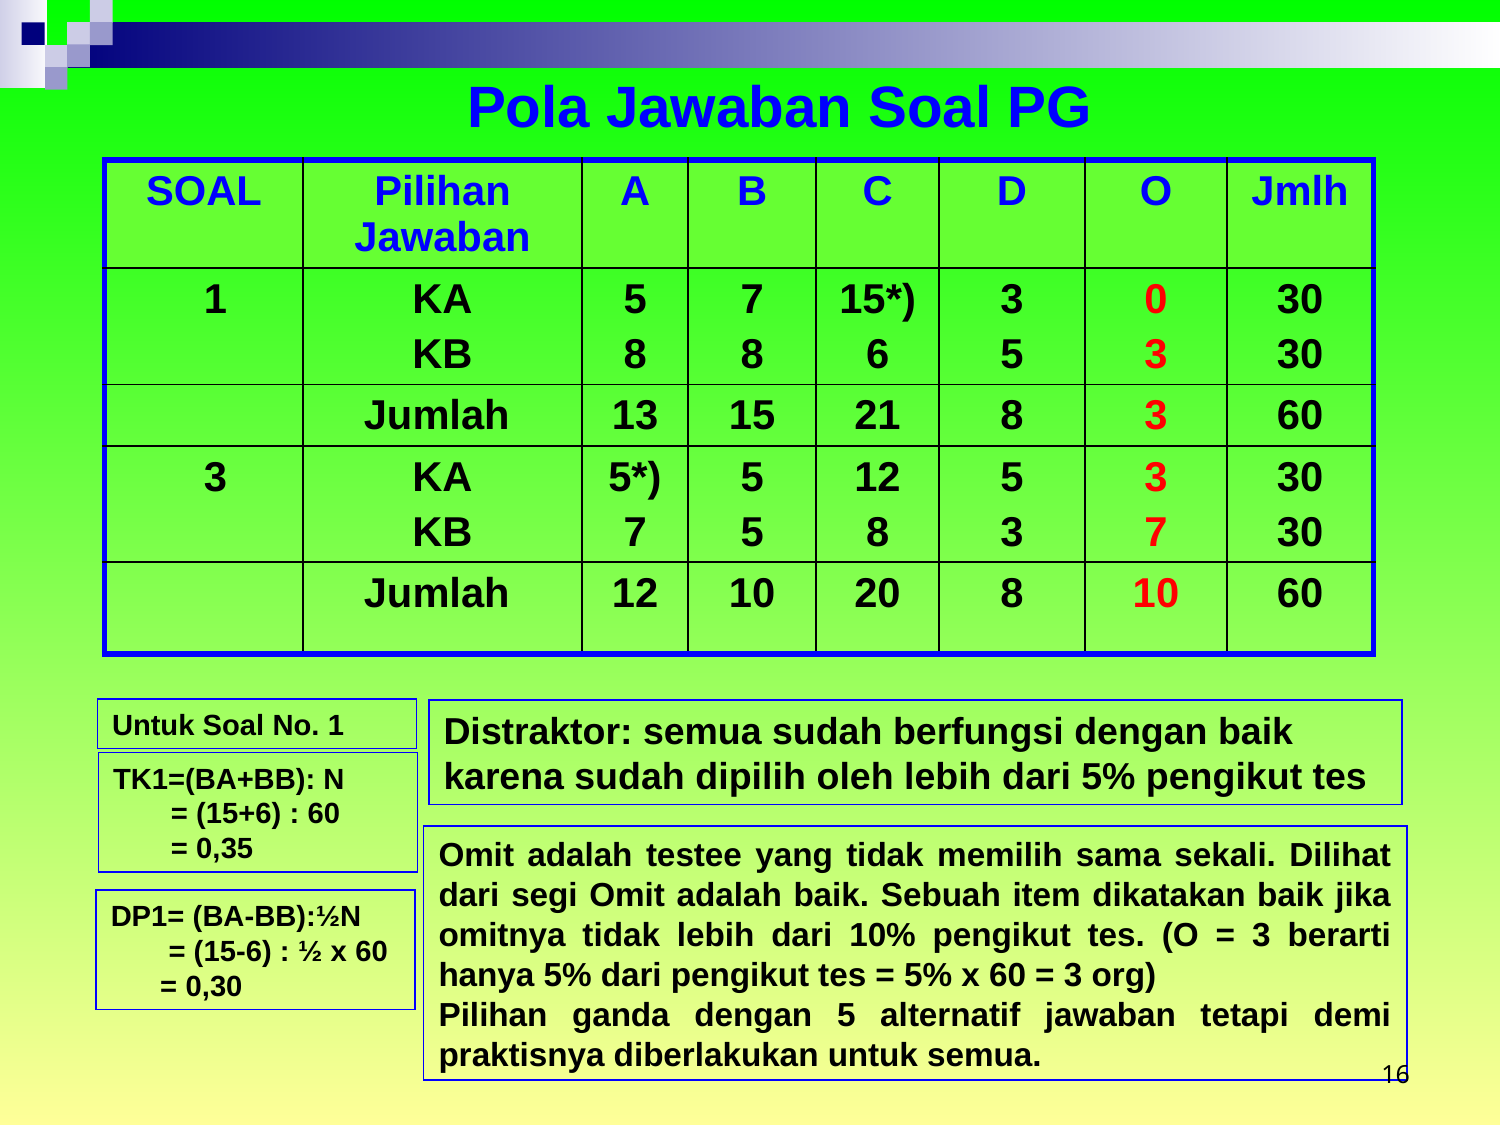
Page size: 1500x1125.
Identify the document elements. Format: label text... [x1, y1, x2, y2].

table_cell 30 30 [1228, 447, 1371, 561]
table_header SOAL [107, 163, 302, 267]
table_cell 3 [107, 447, 302, 561]
table_cell Jumlah [304, 385, 581, 445]
table_cell 30 30 [1228, 269, 1371, 384]
text_box TK1=(BA+BB): N = (15+6) : 60 = 0,35 [98, 752, 418, 873]
table_cell 3 7 [1086, 447, 1226, 561]
slide_number 16 [1074, 1024, 1426, 1101]
table_header D [940, 163, 1084, 267]
table_header O [1086, 163, 1226, 267]
table_cell KA KB [304, 269, 581, 384]
table_cell 10 [689, 563, 815, 651]
table_cell 7 8 [689, 269, 815, 384]
text_box Distraktor: semua sudah berfungsi dengan baik karena sudah dipilih oleh lebih dari 5% pengikut tes [428, 699, 1403, 805]
table_cell 13 [583, 385, 687, 445]
table_cell [107, 563, 302, 651]
table_cell 5*) 7 [583, 447, 687, 561]
table_header A [583, 163, 687, 267]
table_header C [817, 163, 938, 267]
table_cell 12 [583, 563, 687, 651]
table_cell 3 5 [940, 269, 1084, 384]
table_cell 0 3 [1086, 269, 1226, 384]
table_cell 8 [940, 385, 1084, 445]
table_cell 20 [817, 563, 938, 651]
table_header Jmlh [1228, 163, 1371, 267]
table_cell 10 [1086, 563, 1226, 651]
text_box Pola Jawaban Soal PG [324, 62, 1235, 147]
table_cell [107, 385, 302, 445]
table_cell 5 5 [689, 447, 815, 561]
table_header Pilihan Jawaban [304, 163, 581, 267]
table_cell 5 8 [583, 269, 687, 384]
table_cell Jumlah [304, 563, 581, 651]
table_cell 60 [1228, 563, 1371, 651]
table_cell 15 [689, 385, 815, 445]
table_cell 12 8 [817, 447, 938, 561]
table_cell 1 [107, 269, 302, 384]
table_cell 60 [1228, 385, 1371, 445]
text_box Omit adalah testee yang tidak memilih sama sekali. Dilihat dari segi Omit adalah baik. Sebuah item dikatakan baik jika omitnya tidak lebih dari 10% pengikut tes. (O = 3 berarti hanya 5% dari pengikut tes = 5% x 60 = 3 org) Pilihan ganda dengan 5 alternatif jawaban tetapi demi praktisnya diberlakukan untuk semua. [423, 826, 1407, 1081]
table_cell 8 [940, 563, 1084, 651]
text_box Untuk Soal No. 1 [97, 698, 417, 749]
table_cell 5 3 [940, 447, 1084, 561]
table_cell 21 [817, 385, 938, 445]
table_cell 15*) 6 [817, 269, 938, 384]
table_header B [689, 163, 815, 267]
table_cell 3 [1086, 385, 1226, 445]
text_box DP1= (BA-BB):½N = (15-6) : ½ x 60 = 0,30 [96, 889, 415, 1010]
table_cell KA KB [304, 447, 581, 561]
